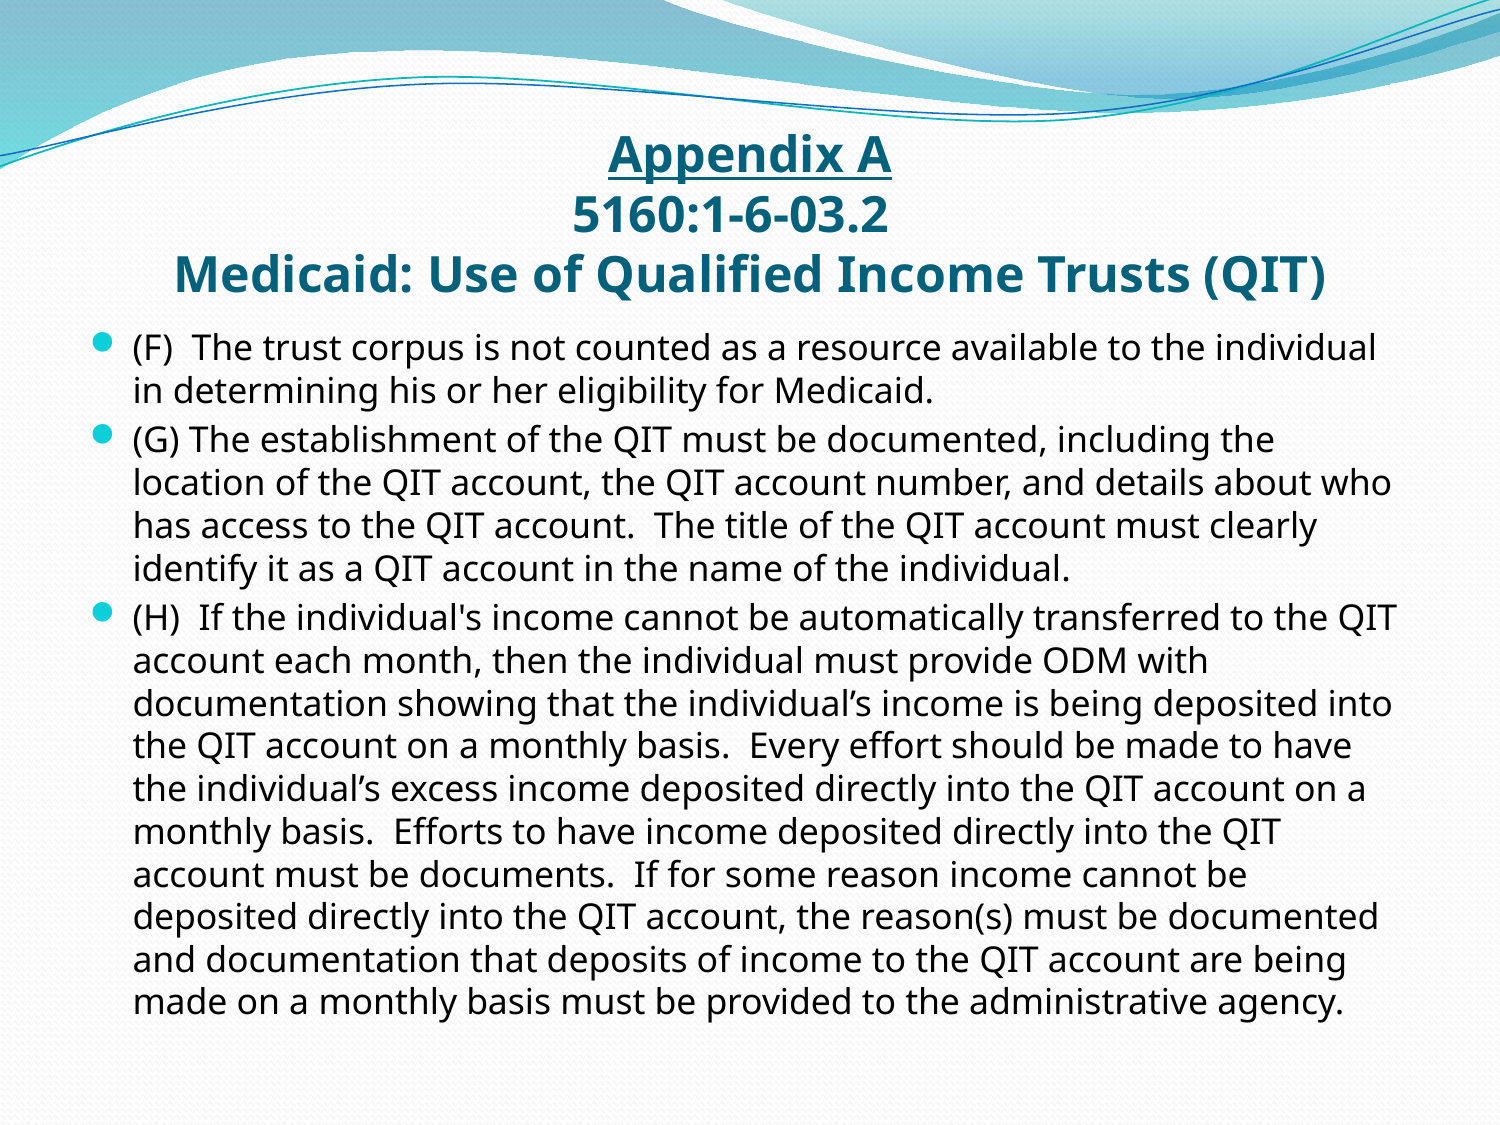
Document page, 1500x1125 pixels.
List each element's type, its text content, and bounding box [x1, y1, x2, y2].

list (F) The trust corpus is not counted as a resource available to the individual in determining his or her eligibility for Medicaid. (G) The establishment of the QIT must be documented, including the location of the QIT account, the QIT account number, and details about who has access to the QIT account. The title of the QIT account must clearly identify it as a QIT account in the name of the individual. (H) If the individual's income cannot be automatically transferred to the QIT account each month, then the individual must provide ODM with documentation showing that the individual’s income is being deposited into the QIT account on a monthly basis. Every effort should be made to have the individual’s excess income deposited directly into the QIT account on a monthly basis. Efforts to have income deposited directly into the QIT account must be documents. If for some reason income cannot be deposited directly into the QIT account, the reason(s) must be documented and documentation that deposits of income to the QIT account are being made on a monthly basis must be provided to the administrative agency. [75, 317, 1425, 1038]
title Appendix A 5160:1-6-03.2 Medicaid: Use of Qualified Income Trusts (QIT) [75, 115, 1425, 303]
